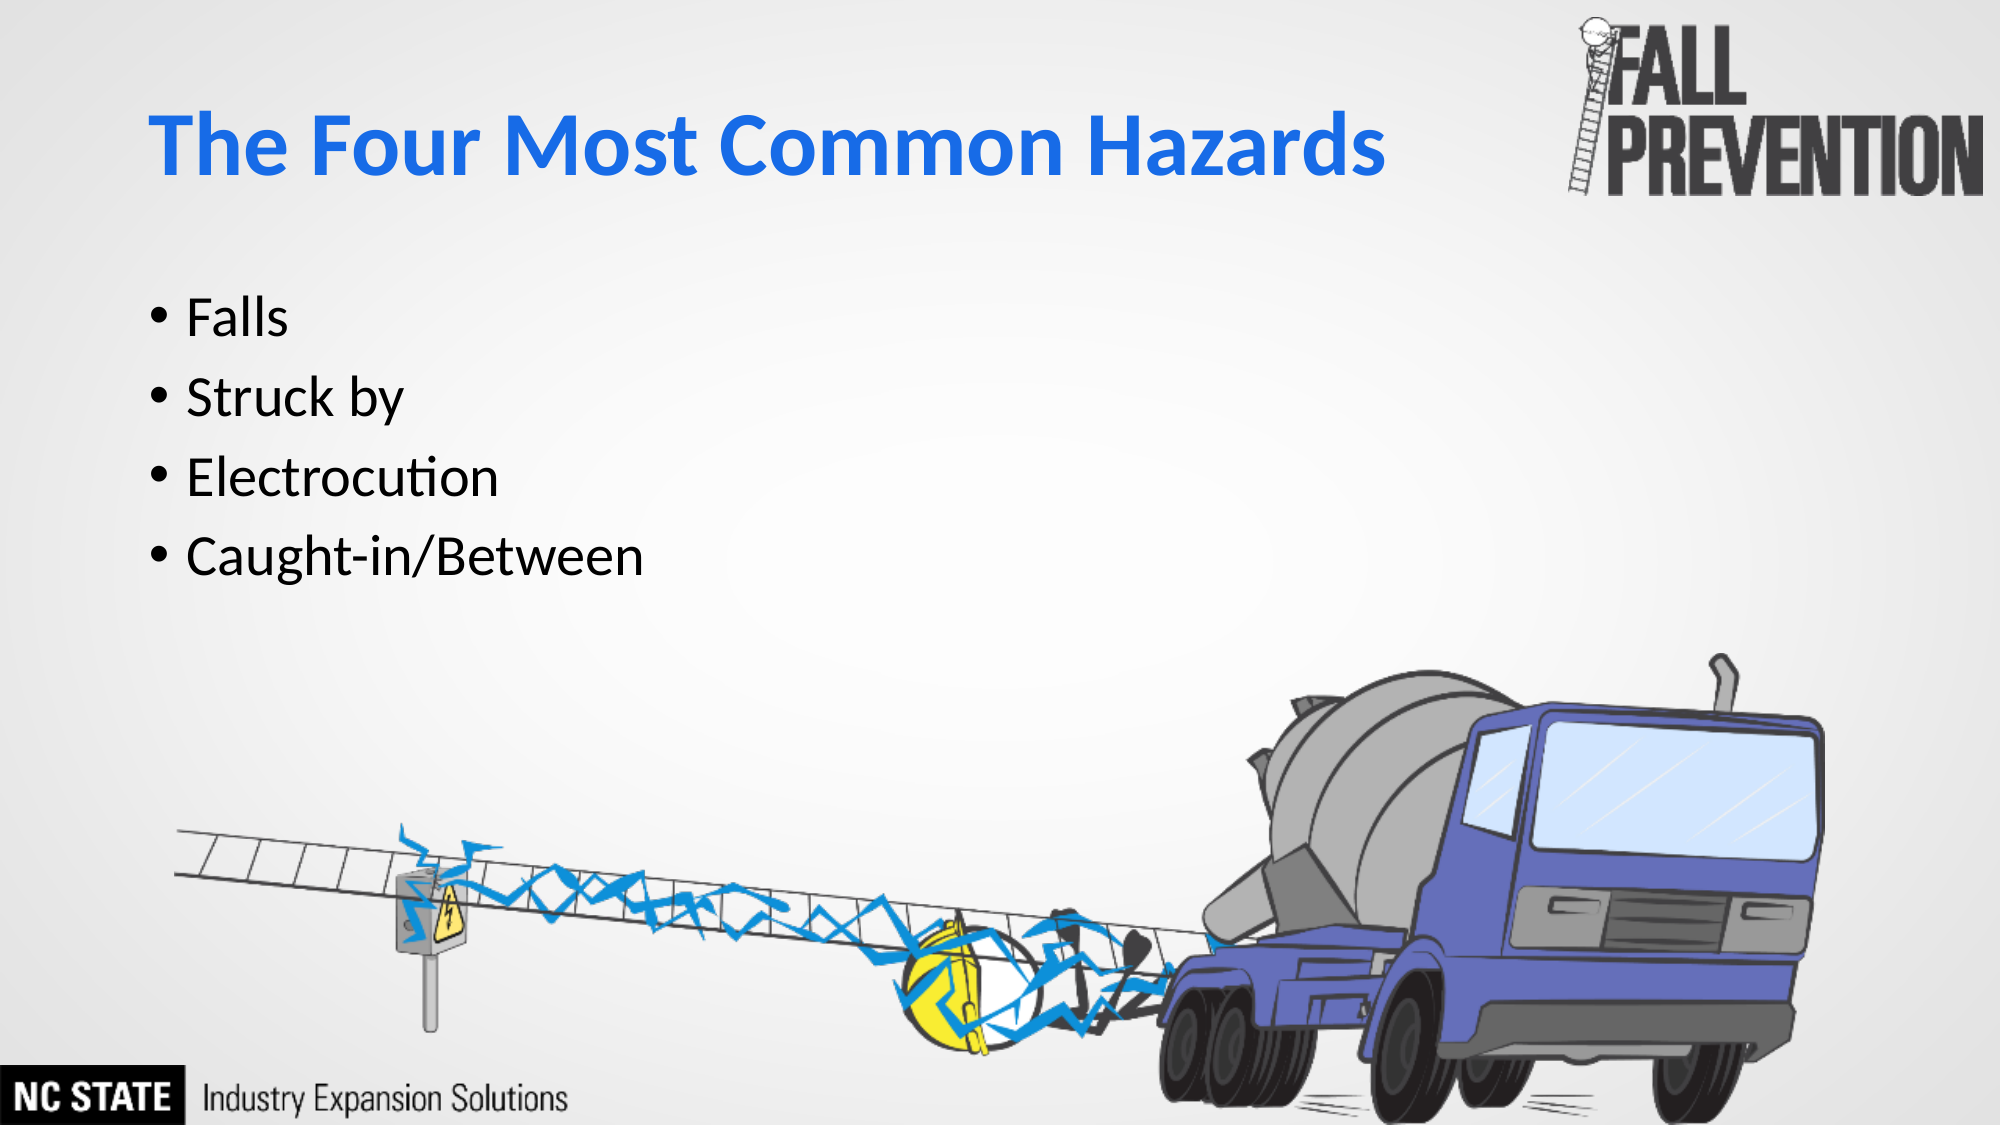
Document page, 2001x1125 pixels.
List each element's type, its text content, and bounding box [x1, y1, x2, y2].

title The Four Most Common Hazards [137, 37, 1863, 255]
picture [0, 0, 2000, 1125]
list Falls Struck by Electrocution Caught-in/Between [137, 275, 1863, 1043]
